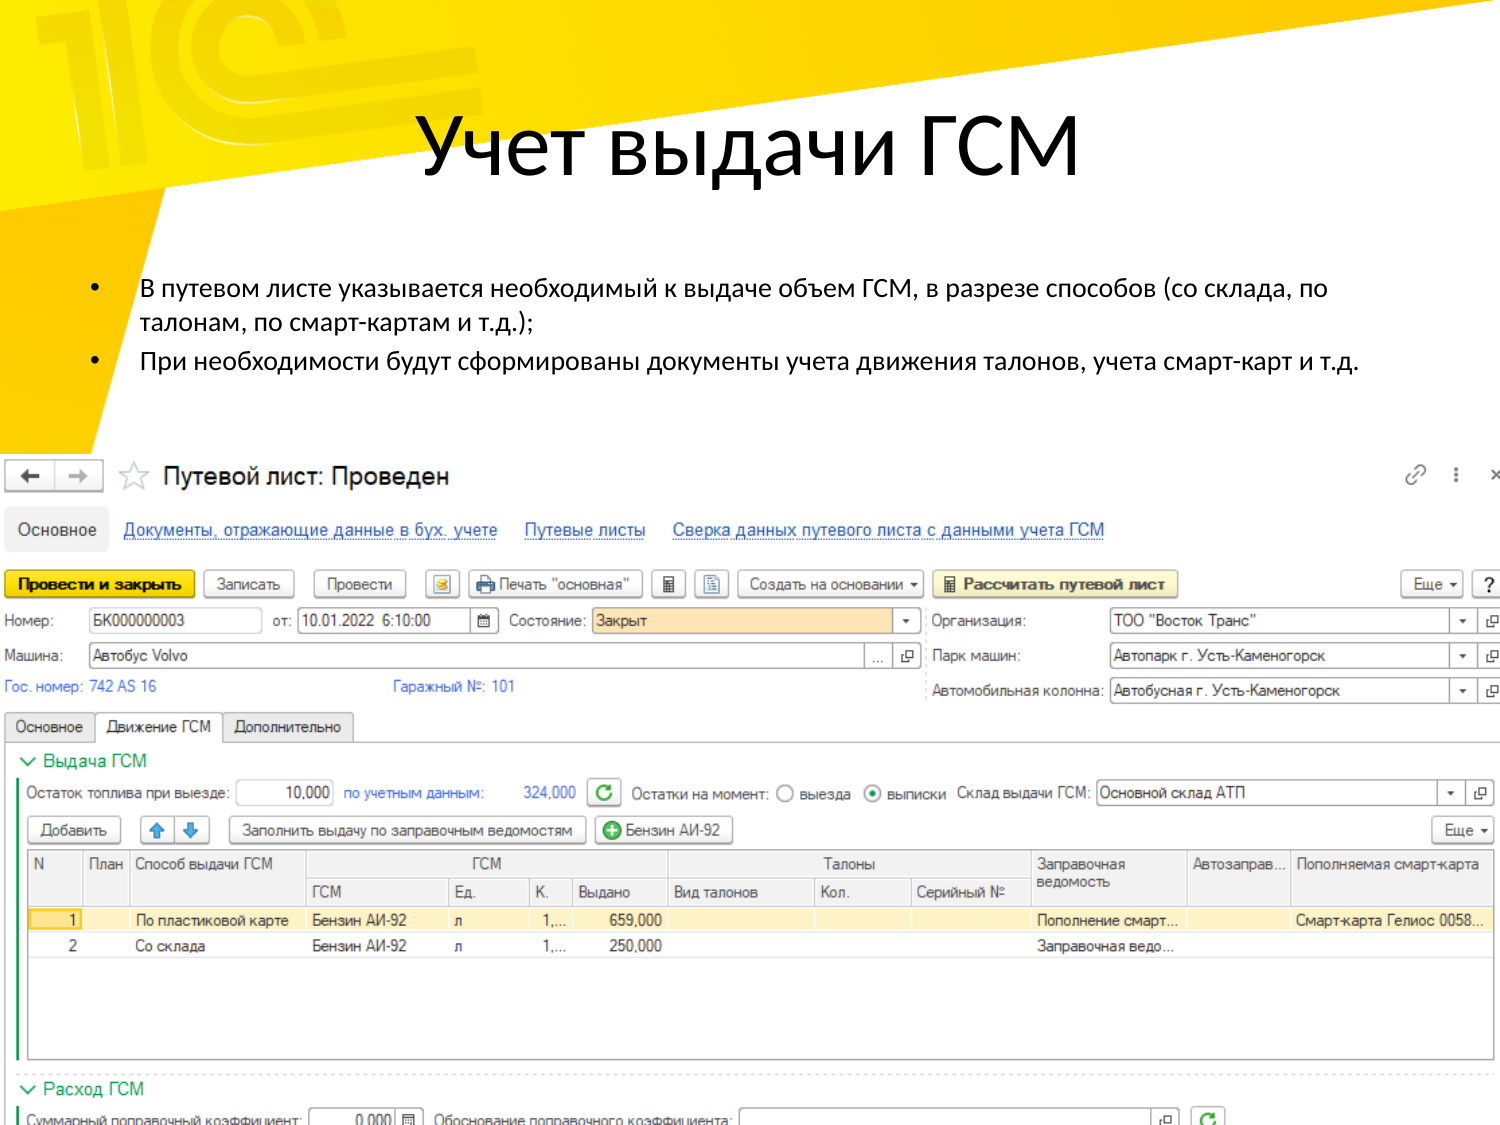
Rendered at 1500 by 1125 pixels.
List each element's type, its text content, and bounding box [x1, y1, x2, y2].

list В путевом листе указывается необходимый к выдаче объем ГСМ, в разрезе способов (со склада, по талонам, по смарт-картам и т.д.); При необходимости будут сформированы документы учета движения талонов, учета смарт-карт и т.д. [75, 262, 1425, 407]
picture [0, 0, 1500, 1125]
title Учет выдачи ГСМ [75, 45, 1425, 233]
